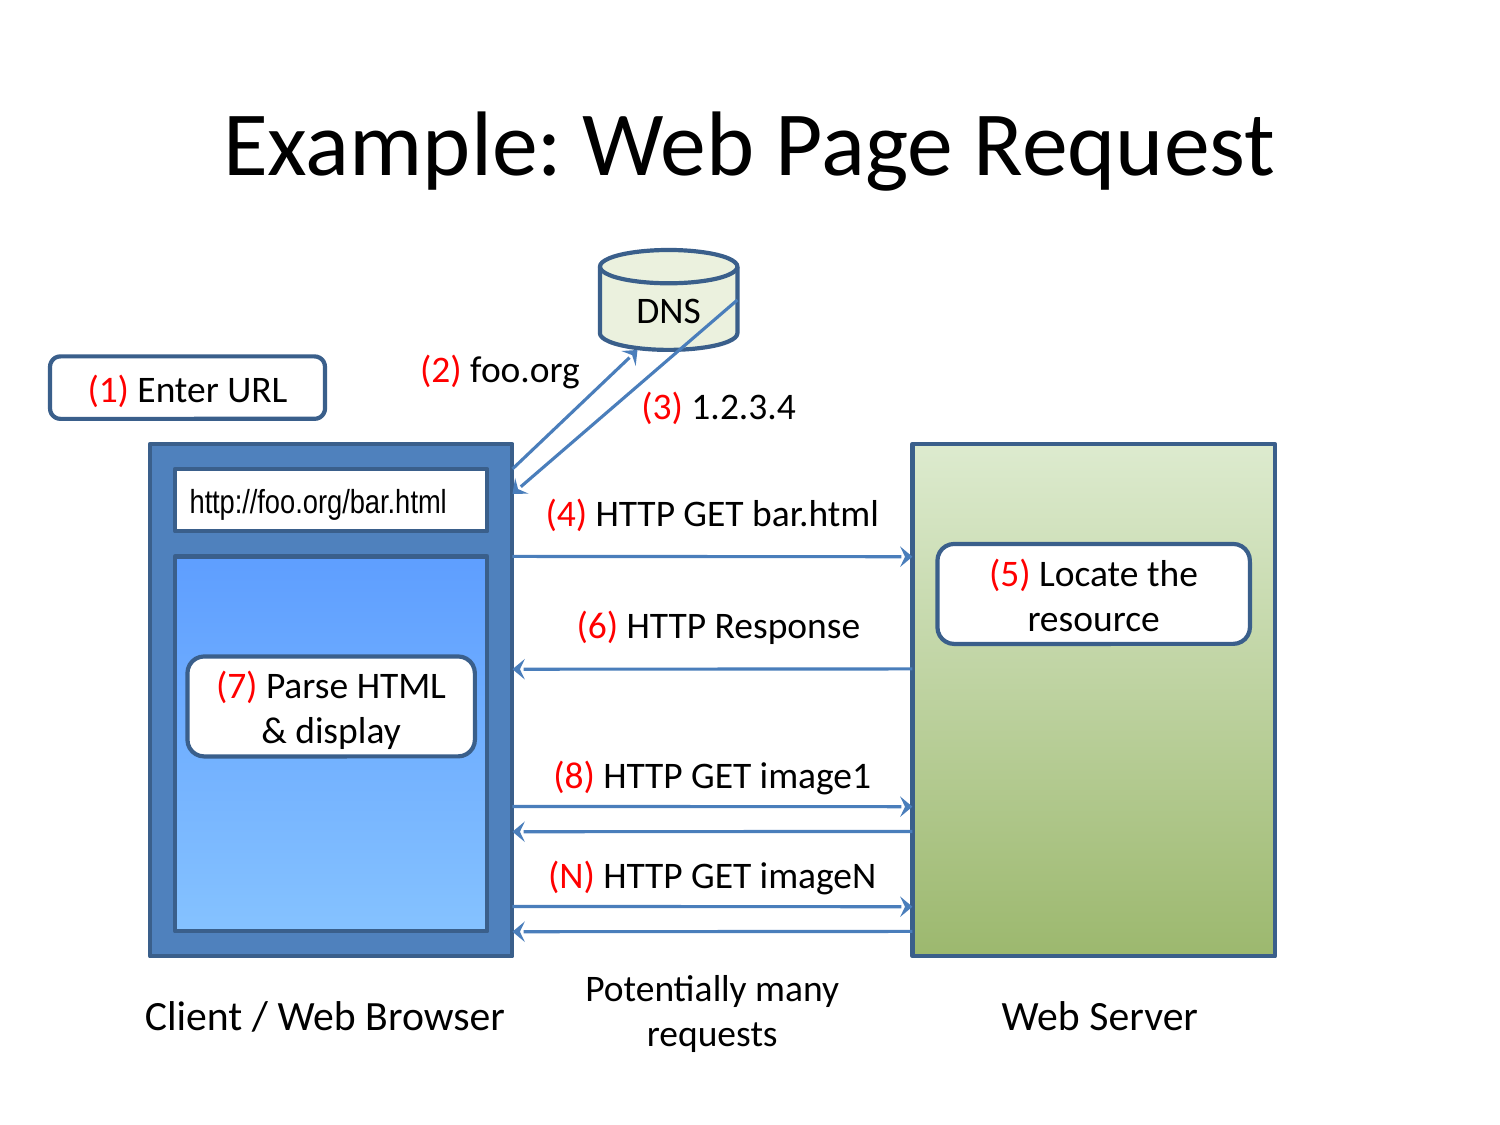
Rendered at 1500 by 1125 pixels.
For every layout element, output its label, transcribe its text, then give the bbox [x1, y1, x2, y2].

text_box Web Server [916, 981, 1288, 1047]
text_box http://foo.org/bar.html [173, 467, 489, 533]
text_box [173, 554, 489, 933]
text_box (5) Locate the resource [935, 541, 1253, 647]
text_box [512, 843, 913, 1063]
text_box (7) Parse HTML & display [185, 654, 478, 759]
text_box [512, 743, 913, 832]
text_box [512, 349, 813, 495]
text_box [148, 442, 514, 958]
text_box Client / Web Browser [112, 981, 507, 1047]
text_box (1) Enter URL [47, 354, 328, 421]
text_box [512, 481, 913, 557]
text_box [349, 337, 651, 470]
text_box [512, 593, 913, 670]
text_box DNS [597, 247, 740, 348]
text_box [910, 442, 1277, 958]
title Example: Web Page Request [75, 45, 1425, 233]
